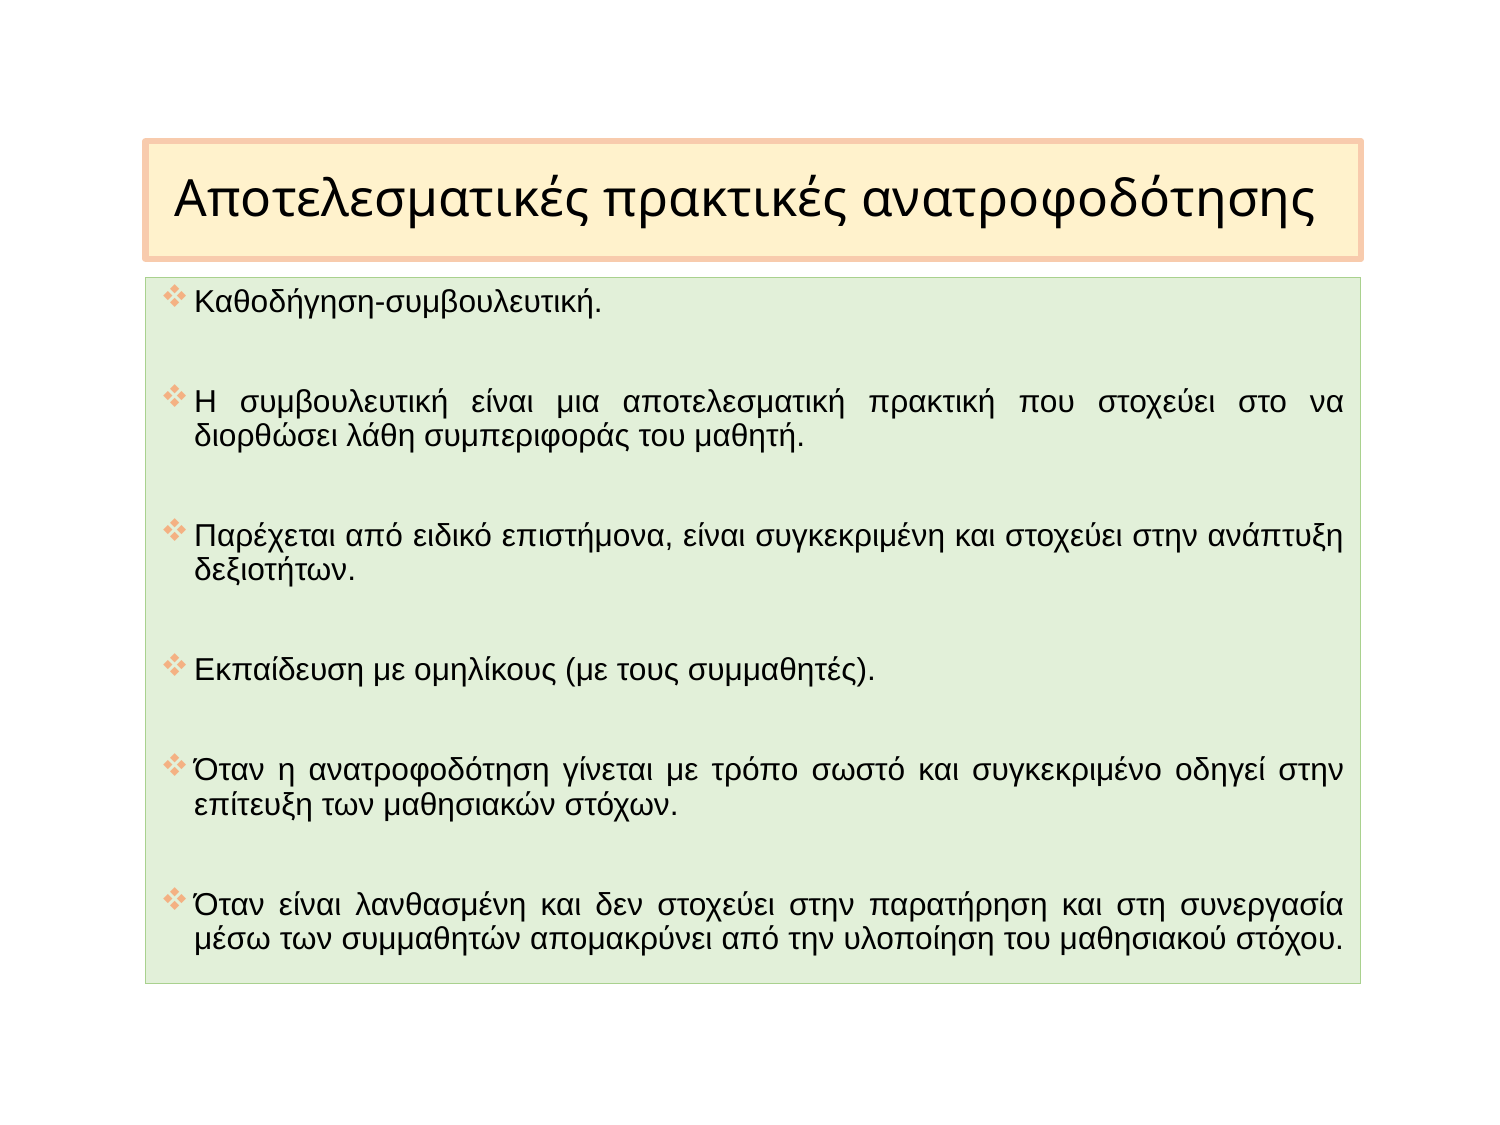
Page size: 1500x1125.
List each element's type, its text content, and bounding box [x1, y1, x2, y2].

title Αποτελεσματικές πρακτικές ανατροφοδότησης [145, 141, 1361, 259]
list Καθοδήγηση-συμβουλευτική. Η συμβουλευτική είναι μια αποτελεσματική πρακτική που στοχεύει στο να διορθώσει λάθη συμπεριφοράς του μαθητή. Παρέχεται από ειδικό επιστήμονα, είναι συγκεκριμένη και στοχεύει στην ανάπτυξη δεξιοτήτων. Εκπαίδευση με ομηλίκους (με τους συμμαθητές). Όταν η ανατροφοδότηση γίνεται με τρόπο σωστό και συγκεκριμένο οδηγεί στην επίτευξη των μαθησιακών στόχων. Όταν είναι λανθασμένη και δεν στοχεύει στην παρατήρηση και στη συνεργασία μέσω των συμμαθητών απομακρύνει από την υλοποίηση του μαθησιακού στόχου. [145, 277, 1361, 984]
